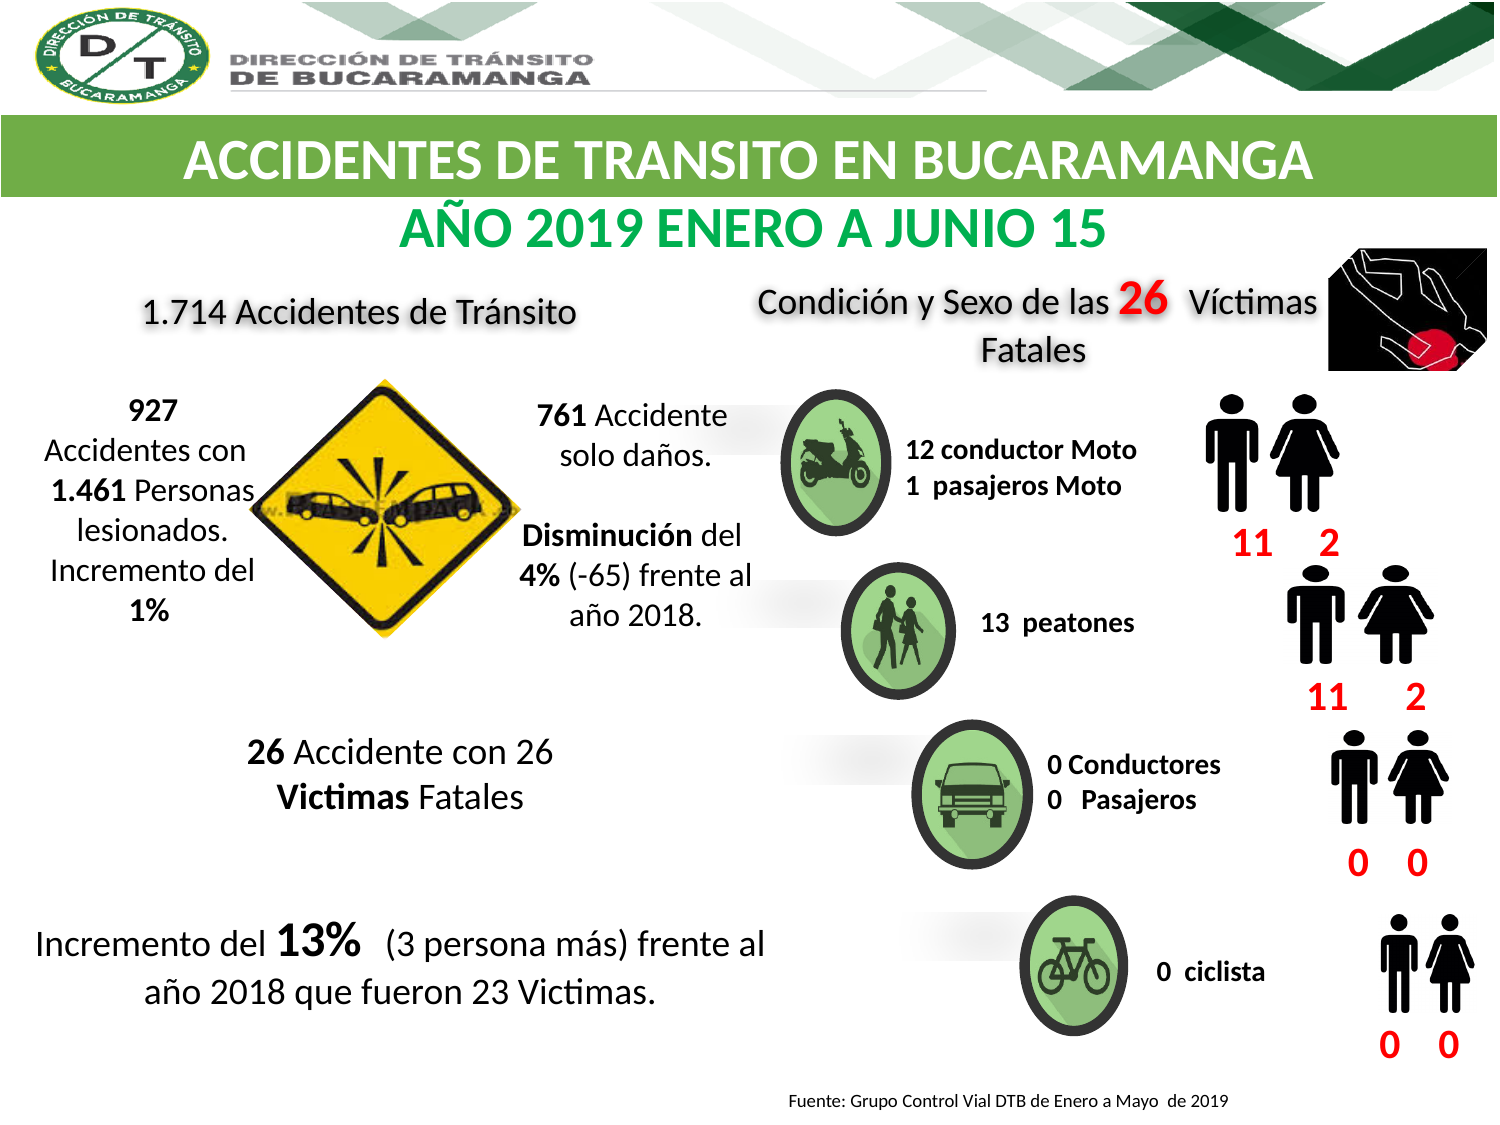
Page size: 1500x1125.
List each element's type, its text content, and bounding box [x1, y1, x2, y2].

picture [248, 378, 522, 641]
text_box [916, 724, 1478, 894]
text_box 761 Accidente solo daños. Disminución del 4% (-65) frente al año 2018. [522, 386, 772, 641]
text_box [785, 394, 1404, 574]
text_box 1.714 Accidentes de Tránsito [8, 279, 711, 340]
text_box 26 Accidente con 26 Victimas Fatales Incremento del 13% (3 persona más) frente al año 2018 que fueron 23 Victimas. [8, 719, 793, 1019]
text_box Condición y Sexo de las 26 Víctimas Fatales [727, 267, 1349, 378]
text_box 927 Accidentes con 1.461 Personas lesionados. Incremento del 1% [25, 380, 281, 676]
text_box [845, 565, 1496, 728]
text_box Fuente: Grupo Control Vial DTB de Enero a Mayo de 2019 [773, 1081, 1473, 1119]
text_box AÑO 2019 ENERO A JUNIO 15 [8, 181, 1500, 267]
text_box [1024, 900, 1497, 1076]
picture [1328, 248, 1487, 371]
text_box ACCIDENTES DE TRANSITO EN BUCARAMANGA [0, 112, 1500, 200]
picture [0, 2, 1494, 112]
